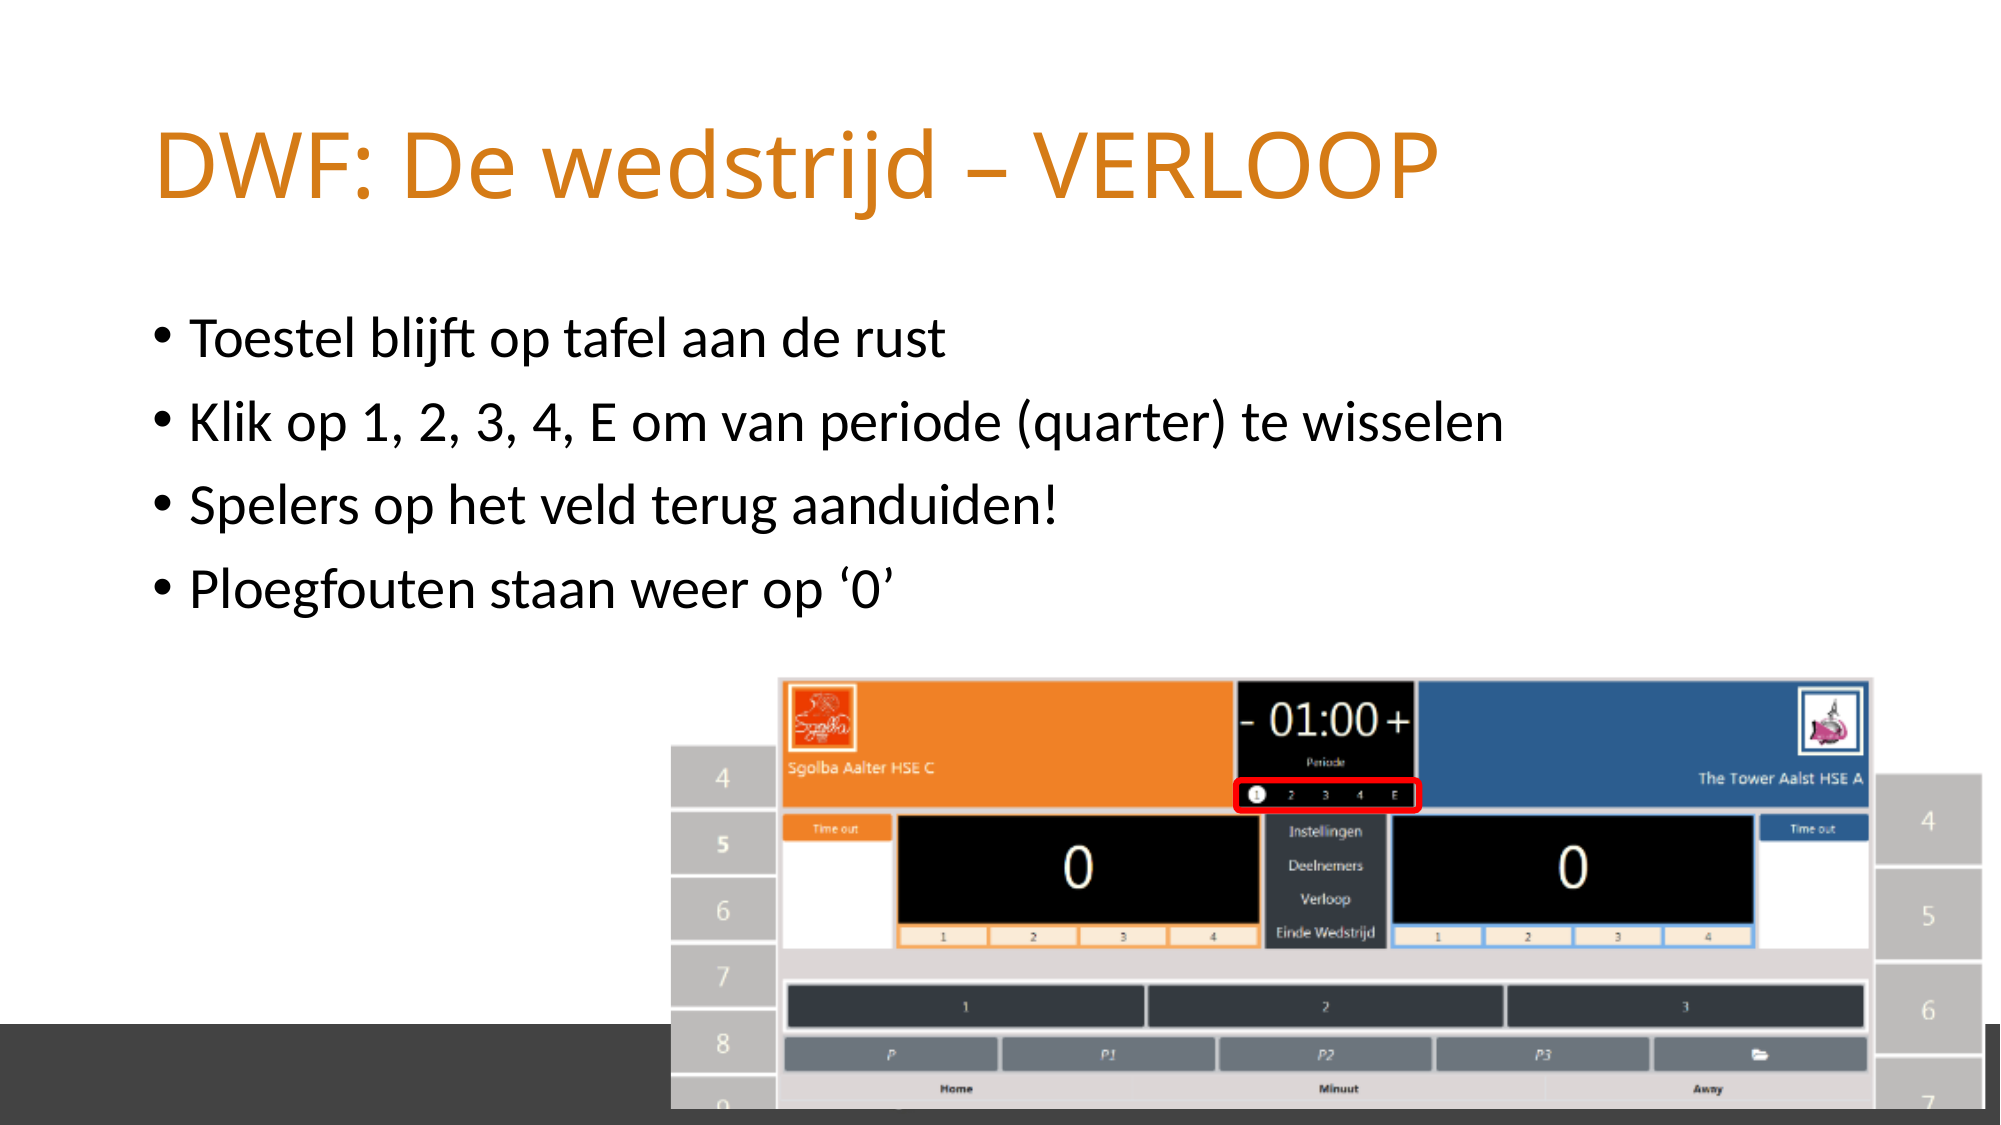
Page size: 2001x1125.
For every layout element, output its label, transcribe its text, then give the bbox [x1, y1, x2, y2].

picture [0, 676, 2000, 1125]
list Toestel blijft op tafel aan de rust Klik op 1, 2, 3, 4, E om van periode (quarter) te wisselen Spelers op het veld terug aanduiden! Ploegfouten staan weer op ‘0’ [137, 299, 1863, 1014]
title DWF: De wedstrijd – VERLOOP [137, 59, 1863, 278]
